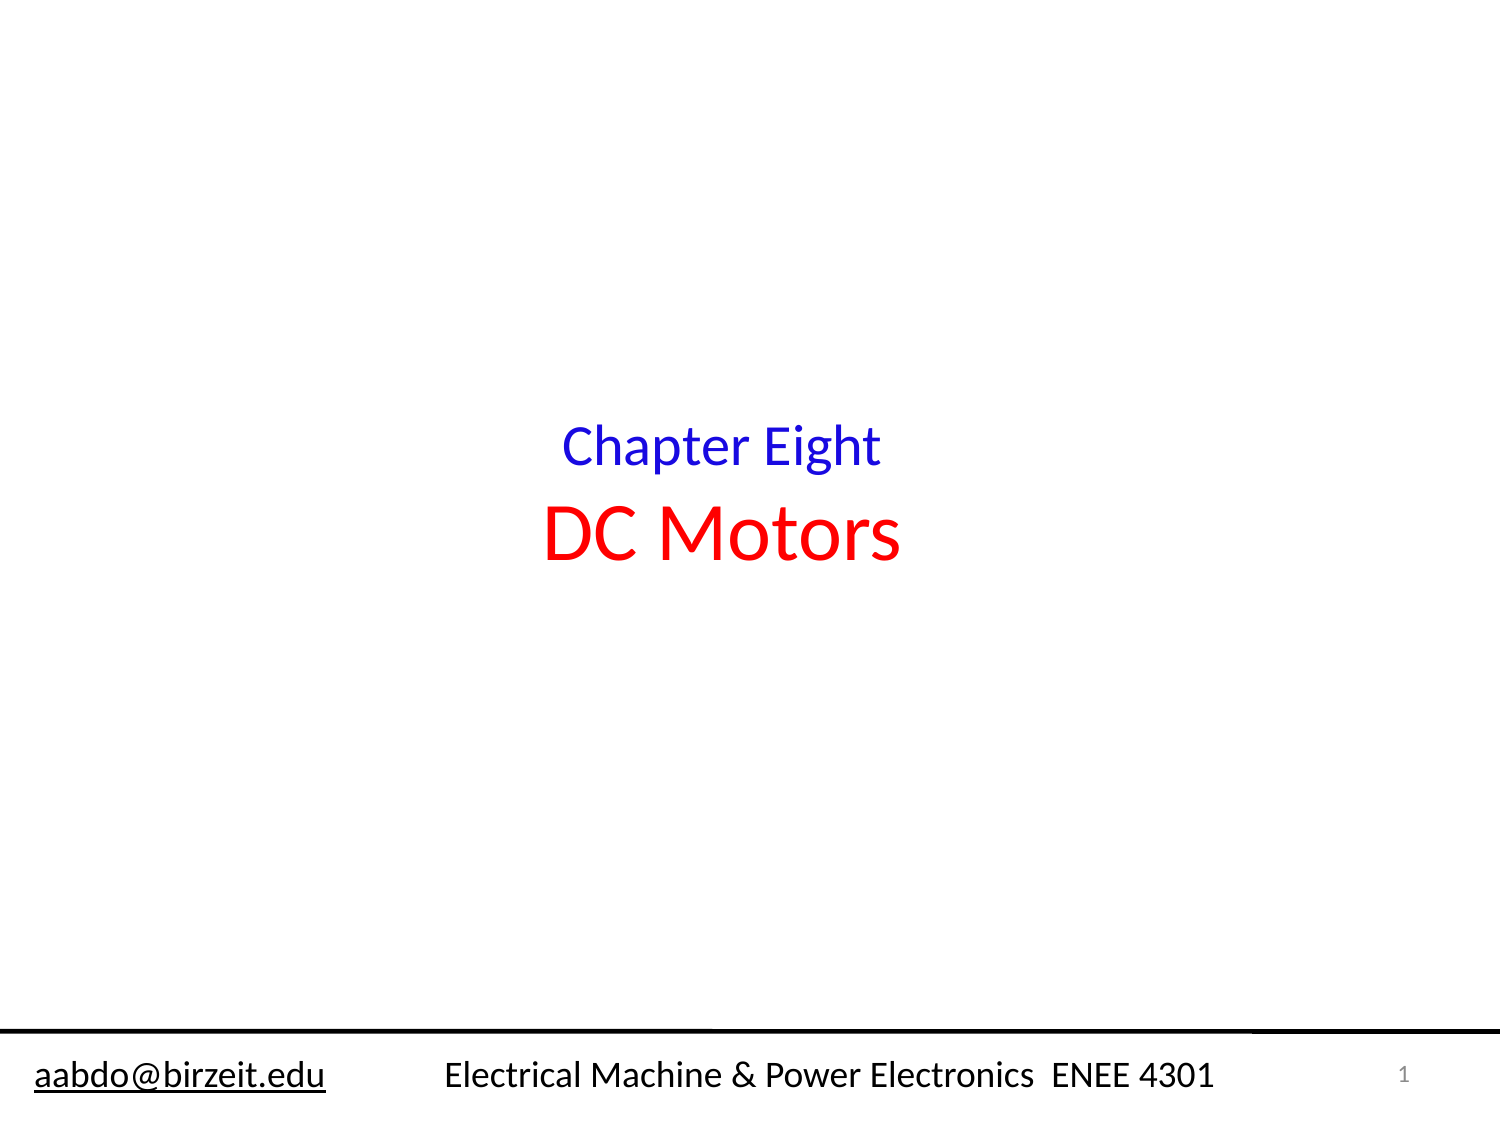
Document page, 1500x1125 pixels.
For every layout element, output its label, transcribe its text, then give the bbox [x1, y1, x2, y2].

text_box Chapter Eight DC Motors [527, 399, 918, 585]
slide_number 1 [1074, 1042, 1425, 1103]
text_box aabdo@birzeit.edu Electrical Machine & Power Electronics ENEE 4301 [19, 1042, 1074, 1103]
